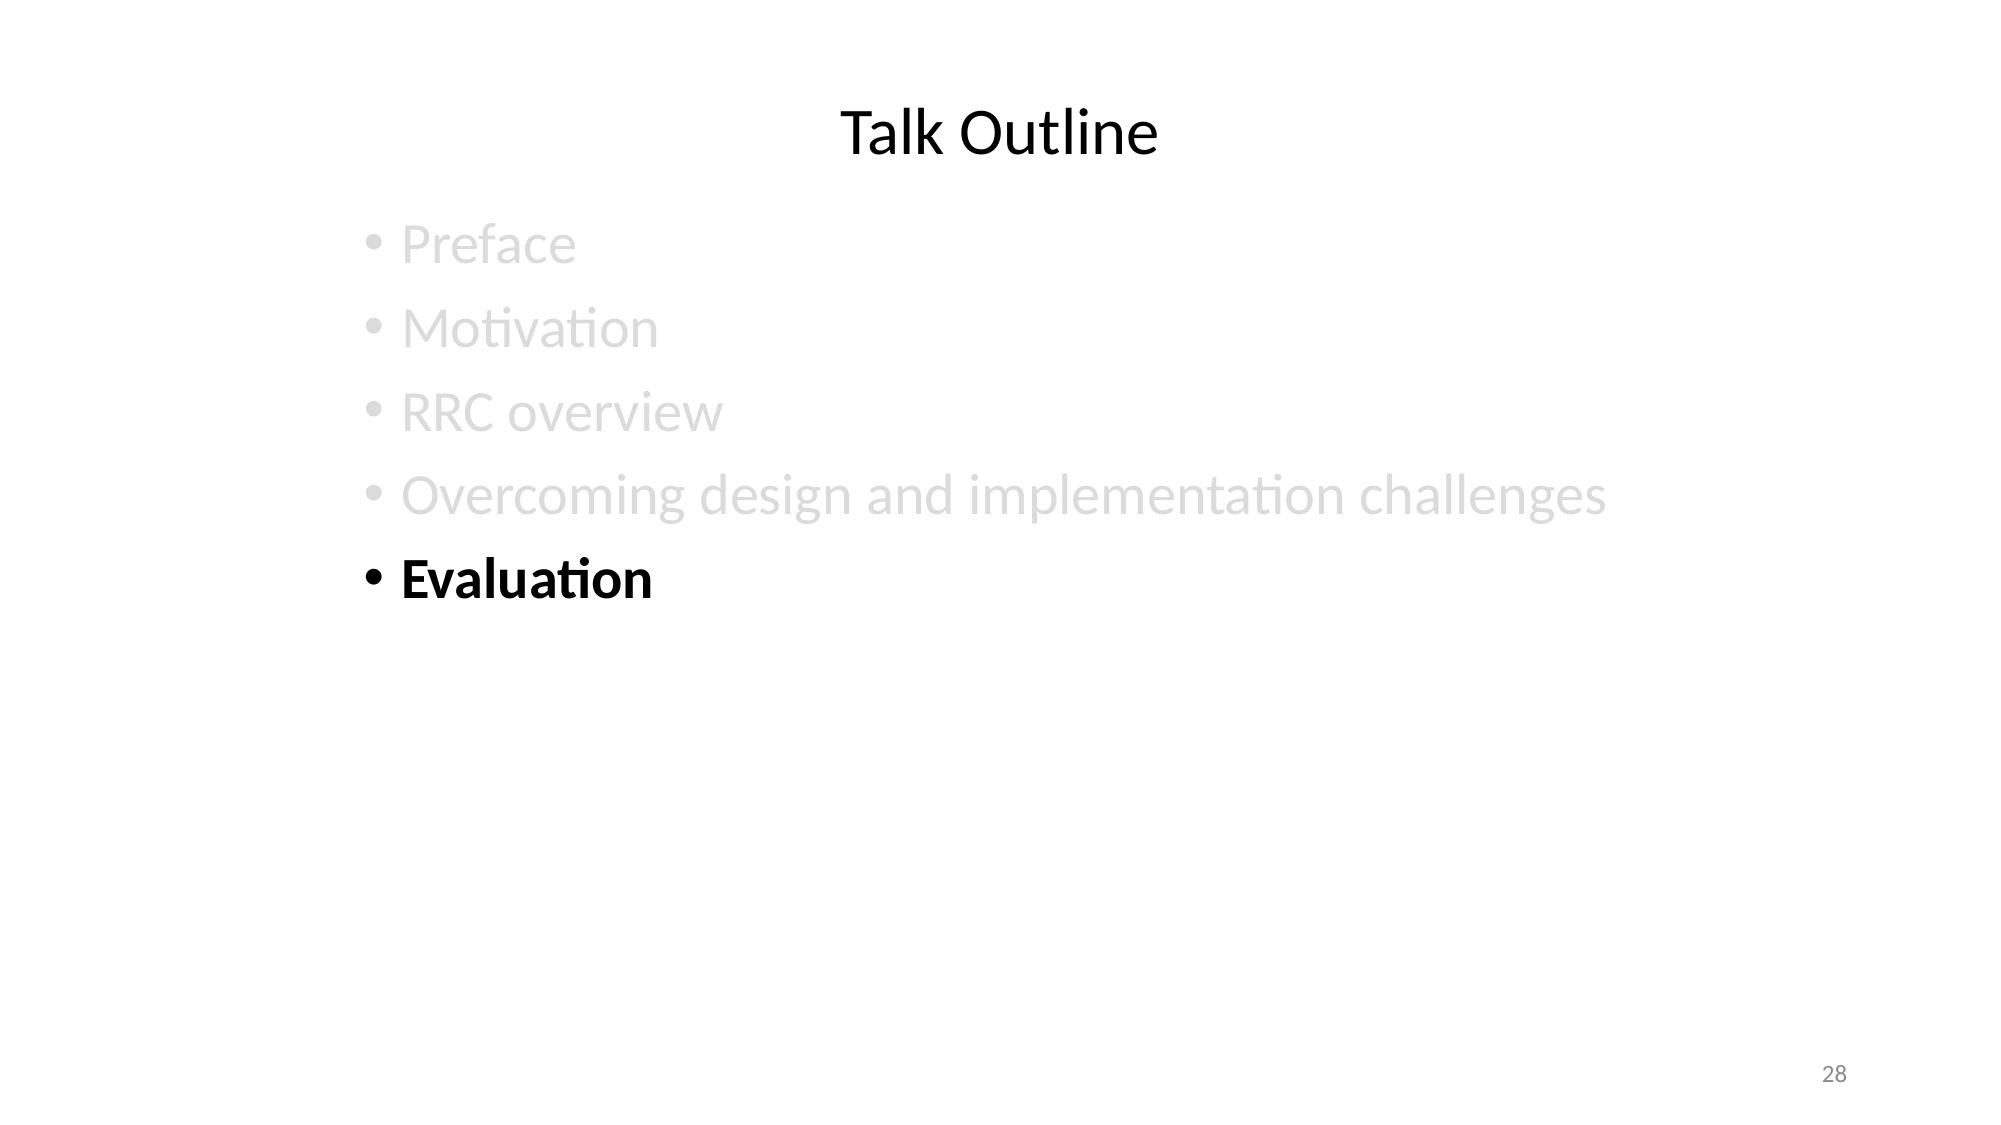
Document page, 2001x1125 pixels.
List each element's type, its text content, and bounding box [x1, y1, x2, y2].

slide_number 28 [1412, 1042, 1863, 1103]
title Talk Outline [137, 24, 1863, 242]
list Preface Motivation RRC overview Overcoming design and implementation challenges Evaluation [348, 205, 1652, 920]
